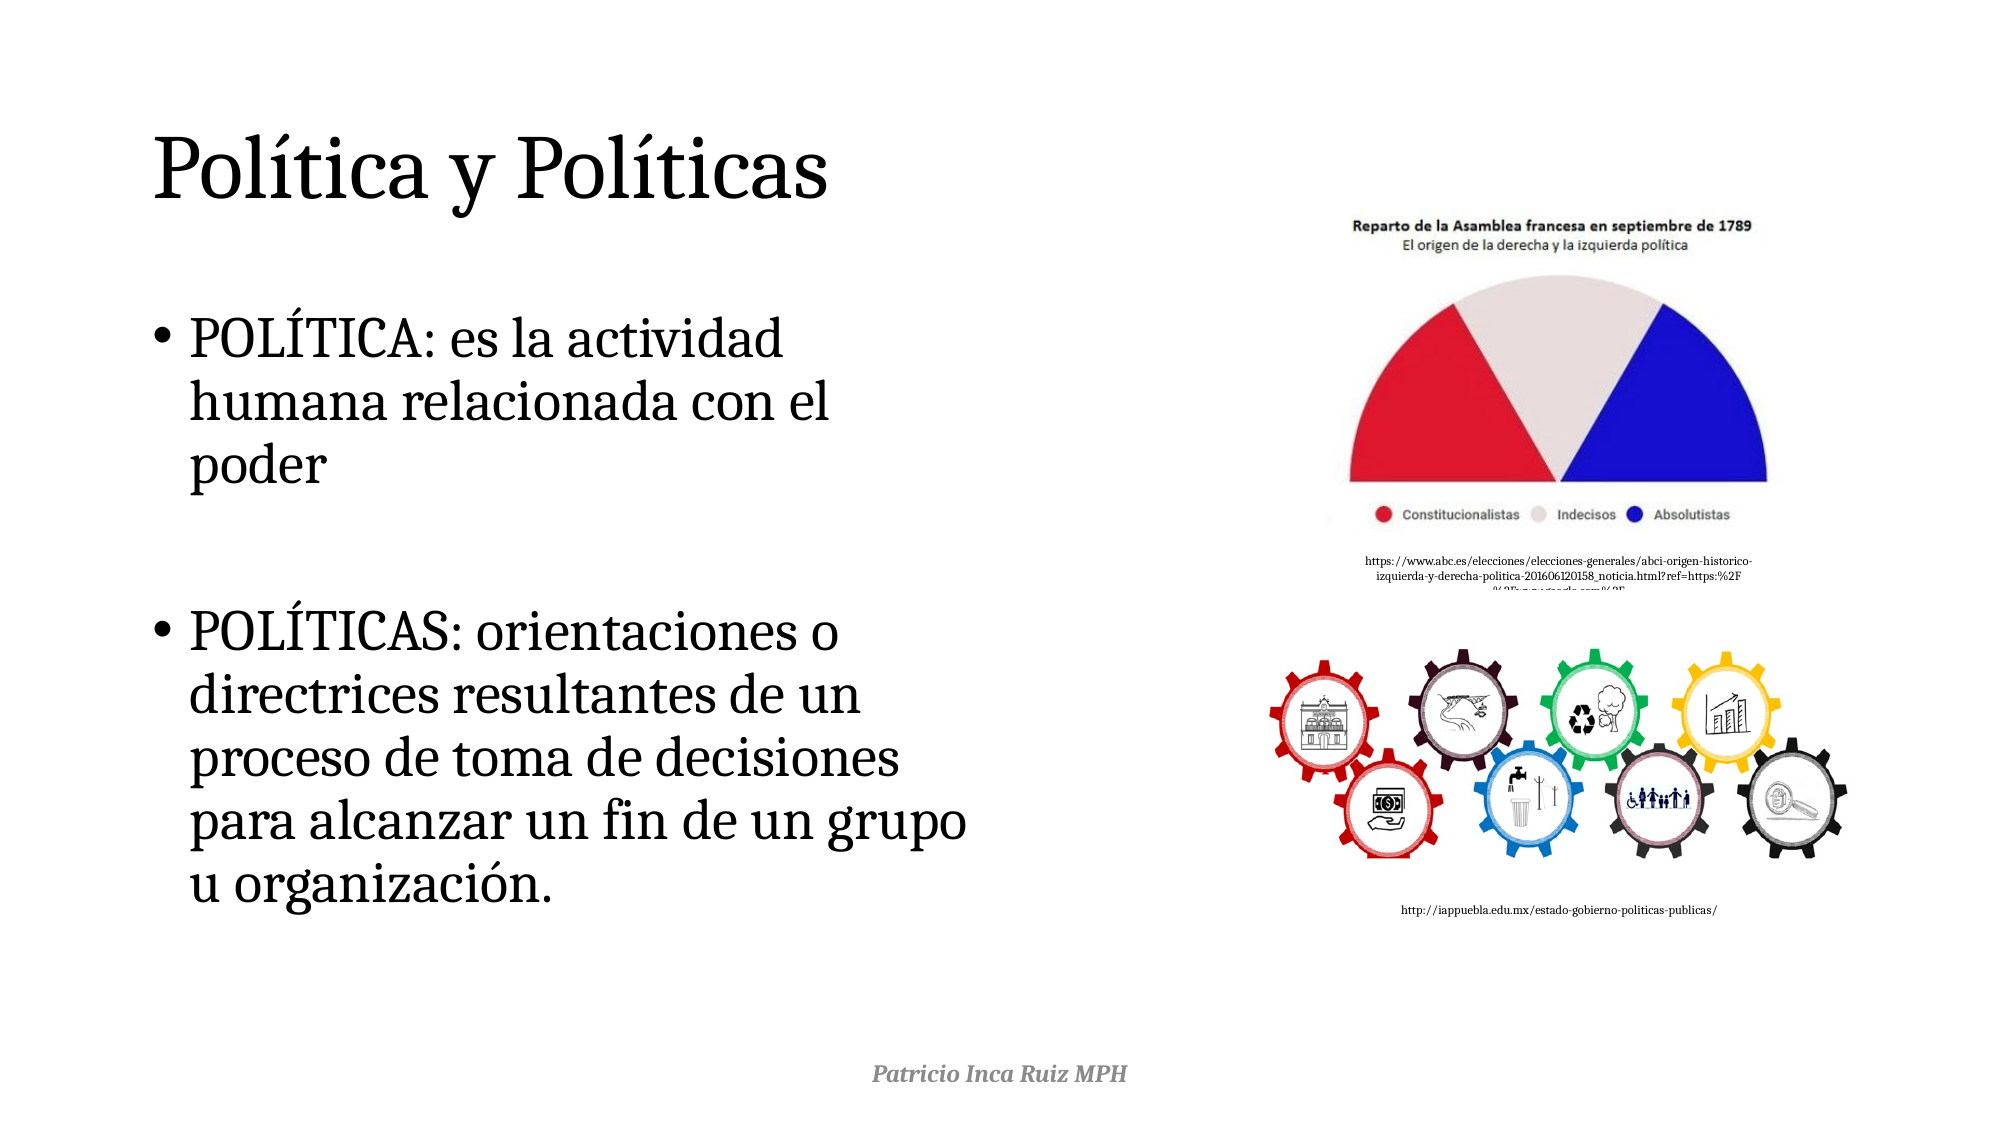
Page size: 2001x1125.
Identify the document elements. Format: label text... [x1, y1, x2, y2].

text_box https://www.abc.es/elecciones/elecciones-generales/abci-origen-historico-izquierda-y-derecha-politica-201606120158_noticia.html?ref=https:%2F%2Fwww.google.com%2F [1337, 545, 1780, 590]
footer Patricio Inca Ruiz MPH [662, 1042, 1338, 1103]
picture [1317, 208, 1802, 532]
list POLÍTICA: es la actividad humana relacionada con el poder POLÍTICAS: orientaciones o directrices resultantes de un proceso de toma de decisiones para alcanzar un fin de un grupo u organización. [137, 299, 990, 1014]
picture [1266, 590, 1853, 927]
title Política y Políticas [137, 59, 1863, 278]
